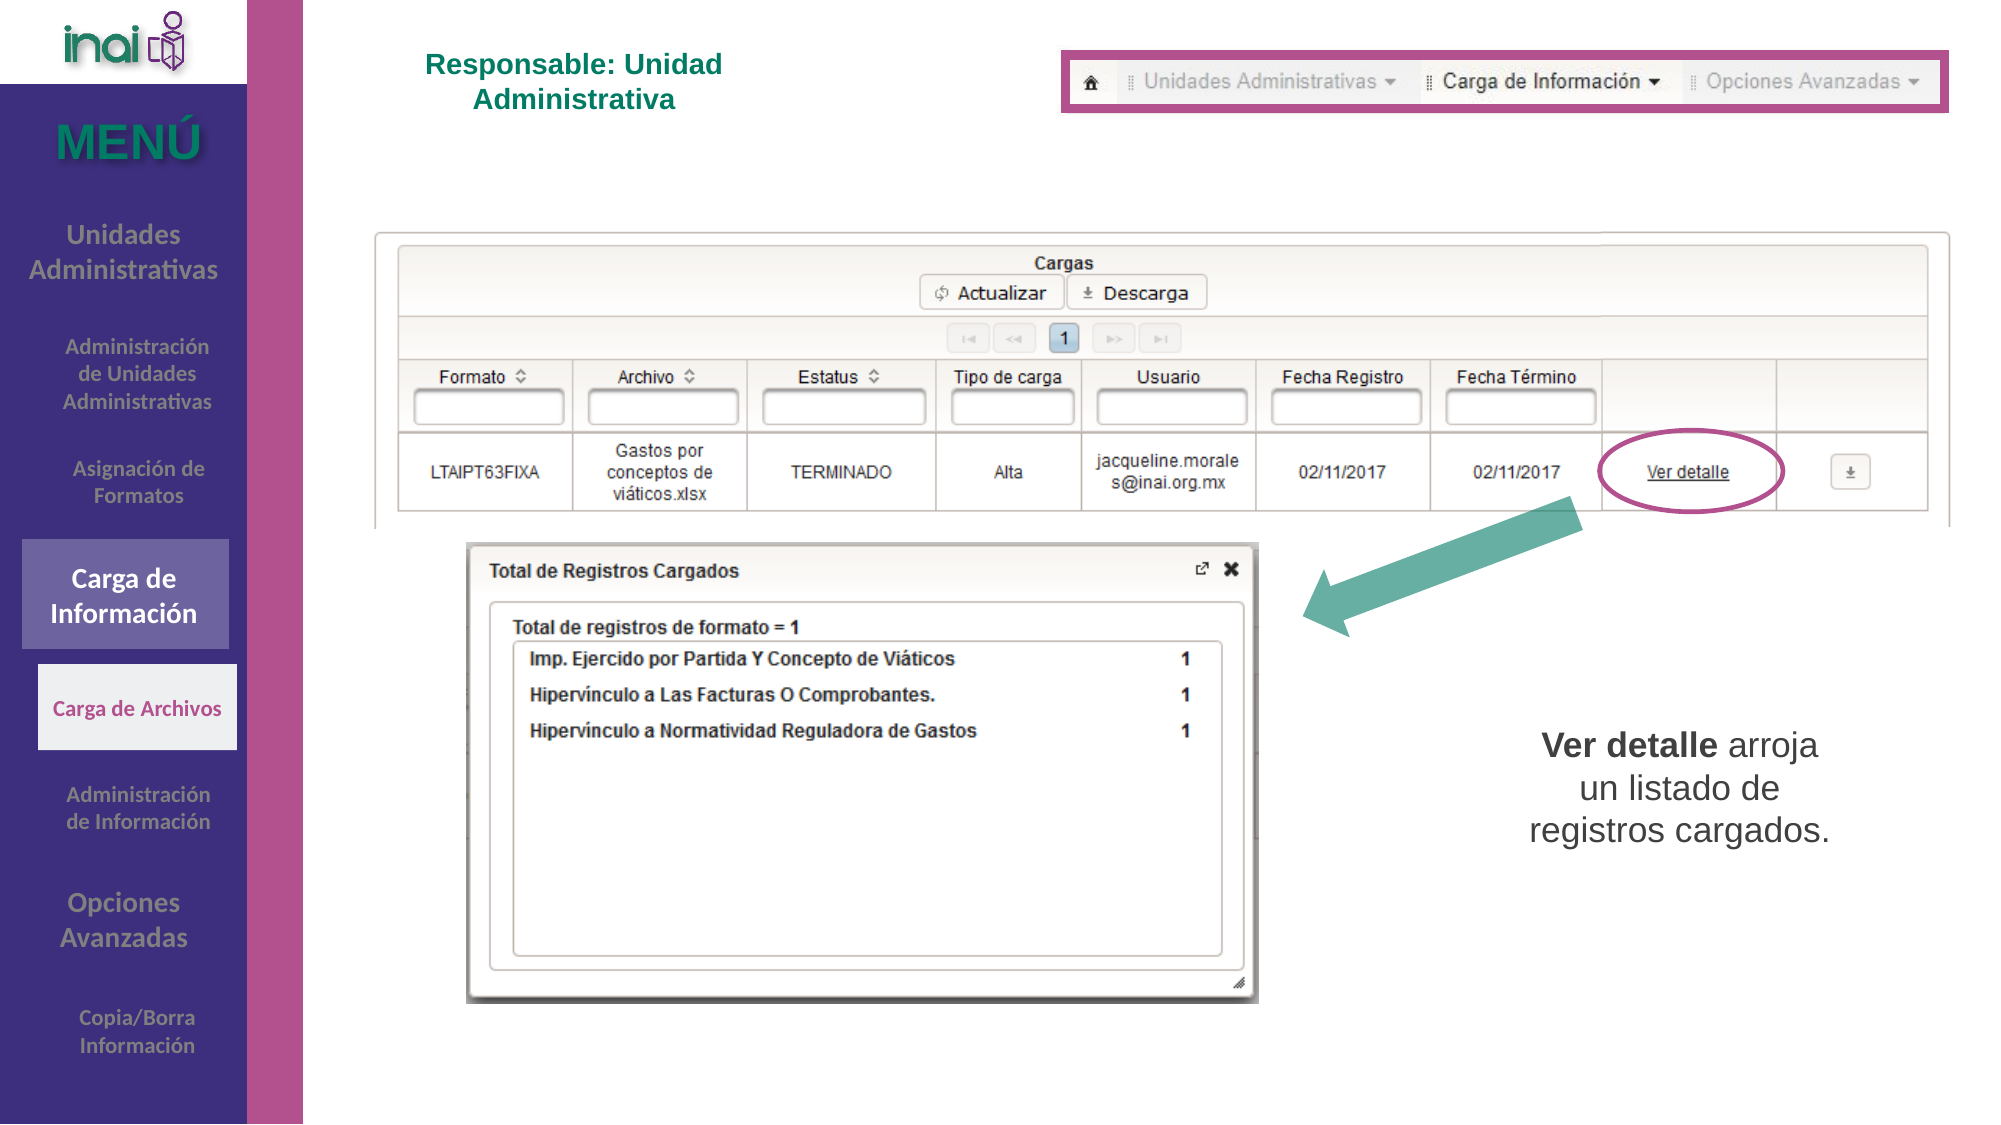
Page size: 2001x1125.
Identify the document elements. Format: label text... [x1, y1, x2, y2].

picture [60, 10, 188, 73]
text_box Opciones Avanzadas [9, 861, 19, 976]
text_box [1301, 529, 1585, 640]
text_box Carga de Información [231, 537, 239, 651]
text_box Copia/Borra Información [231, 986, 238, 1074]
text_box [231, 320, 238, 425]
picture [466, 542, 1259, 1004]
text_box Unidades Administrativas [8, 193, 239, 308]
text_box Carga de Información [9, 537, 19, 651]
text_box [356, 226, 1959, 529]
text_box [247, 0, 303, 1124]
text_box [1052, 45, 1945, 118]
text_box Asignación de Formatos [231, 437, 239, 525]
text_box Carga de Archivos [231, 663, 238, 751]
text_box Administración de Información [231, 762, 239, 851]
text_box Responsable: Unidad Administrativa [356, 38, 792, 123]
text_box Ver detalle arroja un listado de registros cargados. [1505, 715, 1855, 858]
text_box Opciones Avanzadas [231, 861, 239, 976]
text_box MENÚ [38, 102, 220, 178]
text_box [0, 84, 247, 1124]
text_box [19, 194, 231, 1074]
